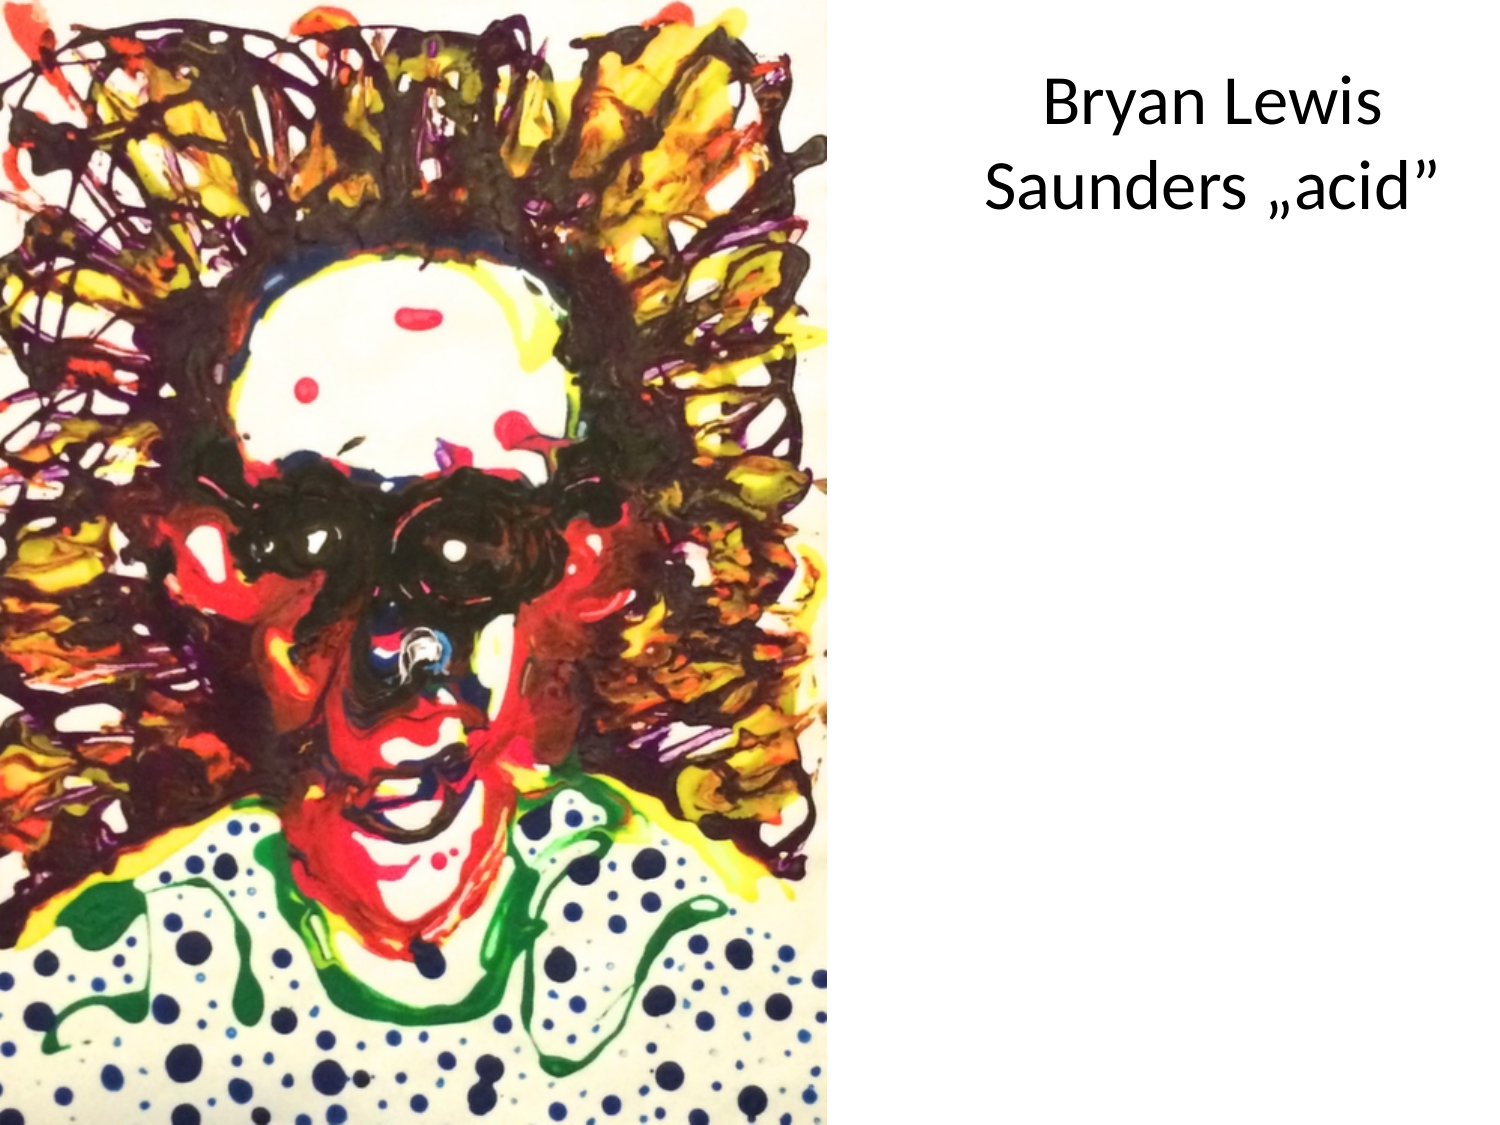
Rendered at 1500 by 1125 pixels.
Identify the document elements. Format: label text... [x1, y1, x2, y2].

picture [0, 0, 827, 1125]
title Bryan Lewis Saunders „acid” [925, 45, 1500, 233]
